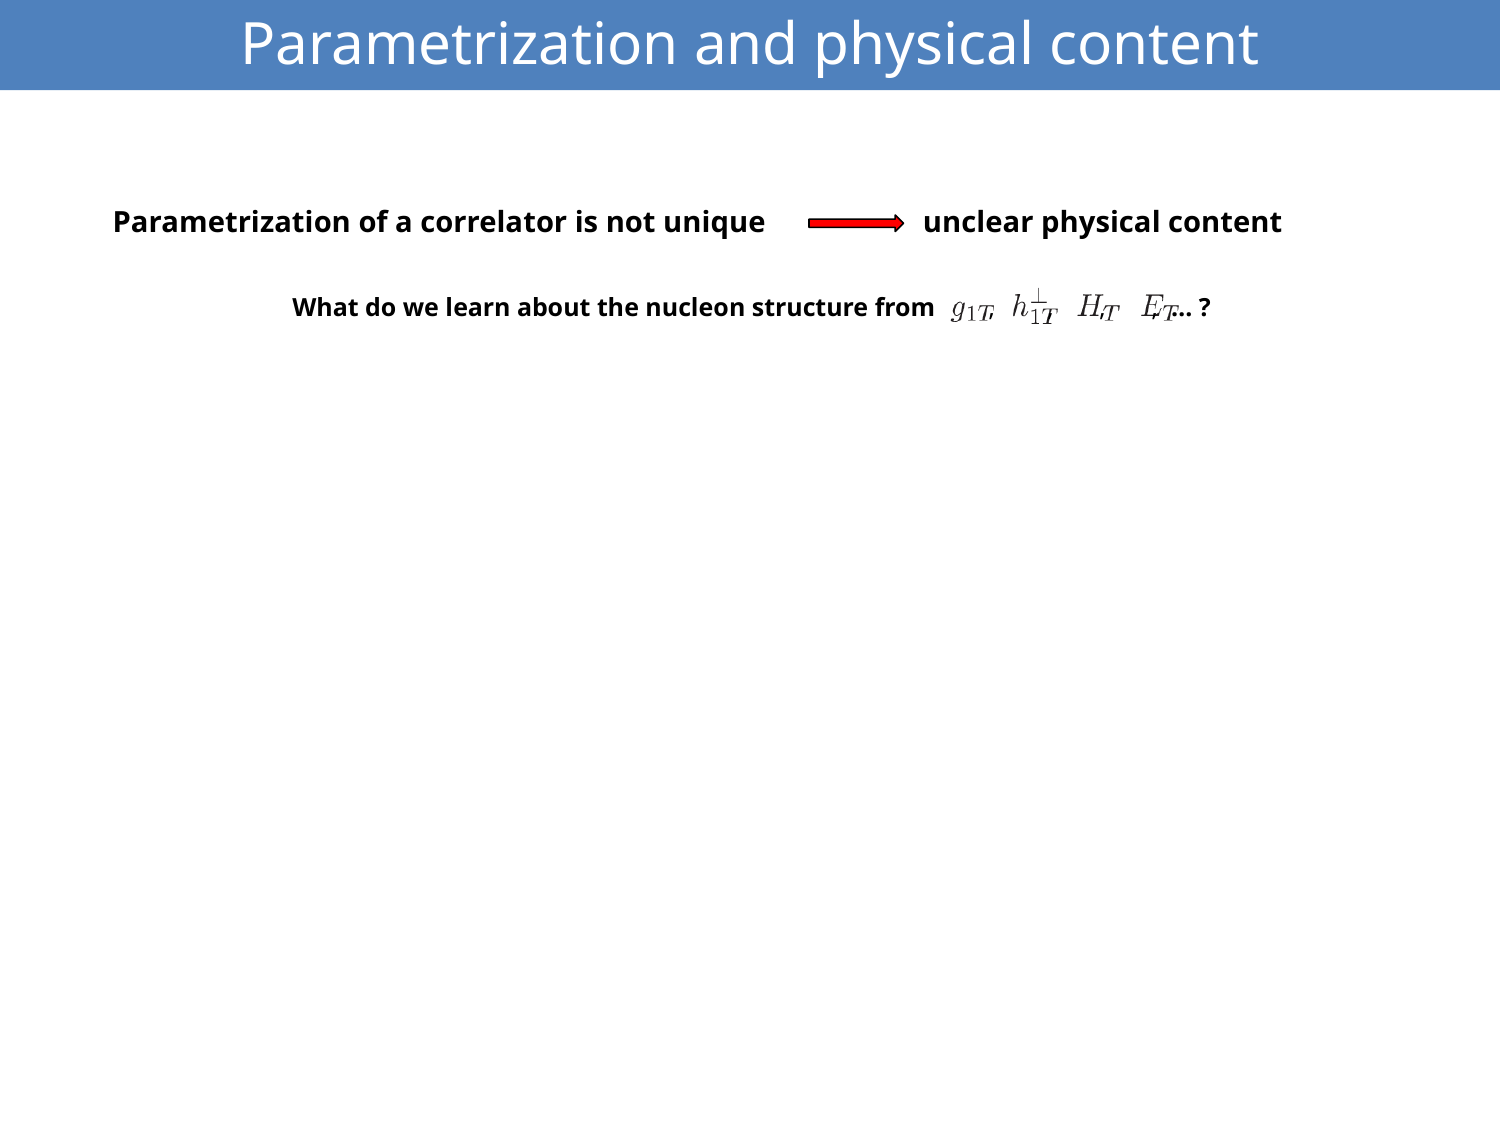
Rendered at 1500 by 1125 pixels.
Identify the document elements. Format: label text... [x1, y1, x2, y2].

text_box Parametrization and physical content [0, 0, 1500, 83]
picture [947, 284, 1129, 330]
text_box [0, 83, 1500, 92]
text_box Parametrization of a correlator is not unique unclear physical content [98, 196, 1424, 259]
text_box [806, 213, 906, 234]
picture [1130, 284, 1182, 325]
text_box What do we learn about the nucleon structure from , , , , … ? [277, 283, 1390, 347]
